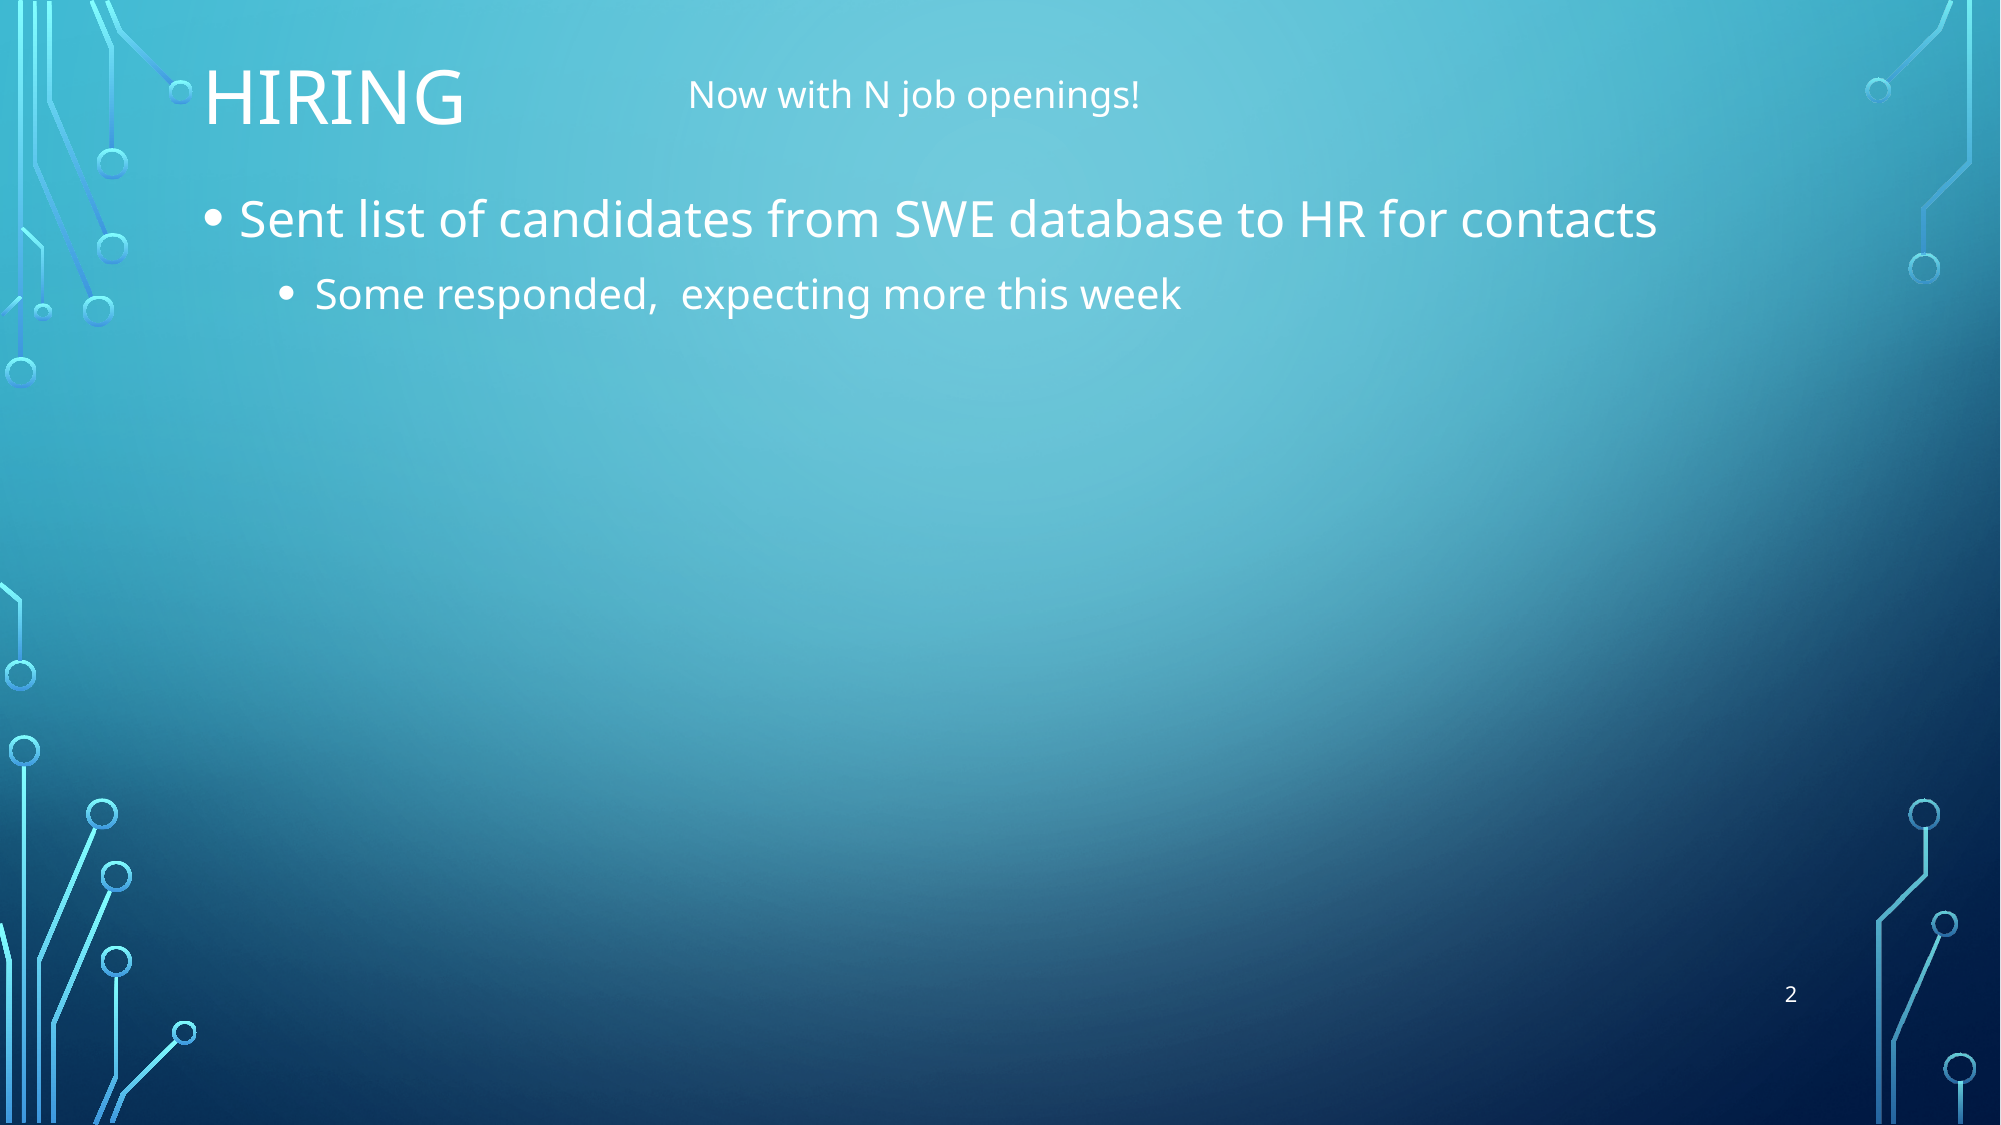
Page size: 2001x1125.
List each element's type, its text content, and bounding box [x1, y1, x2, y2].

list Sent list of candidates from SWE database to HR for contacts Some responded, expecting more this week [187, 167, 1893, 1091]
text_box Now with N job openings! [672, 63, 1569, 123]
title HIRING [187, 8, 1813, 167]
slide_number 2 [1685, 965, 1813, 1025]
